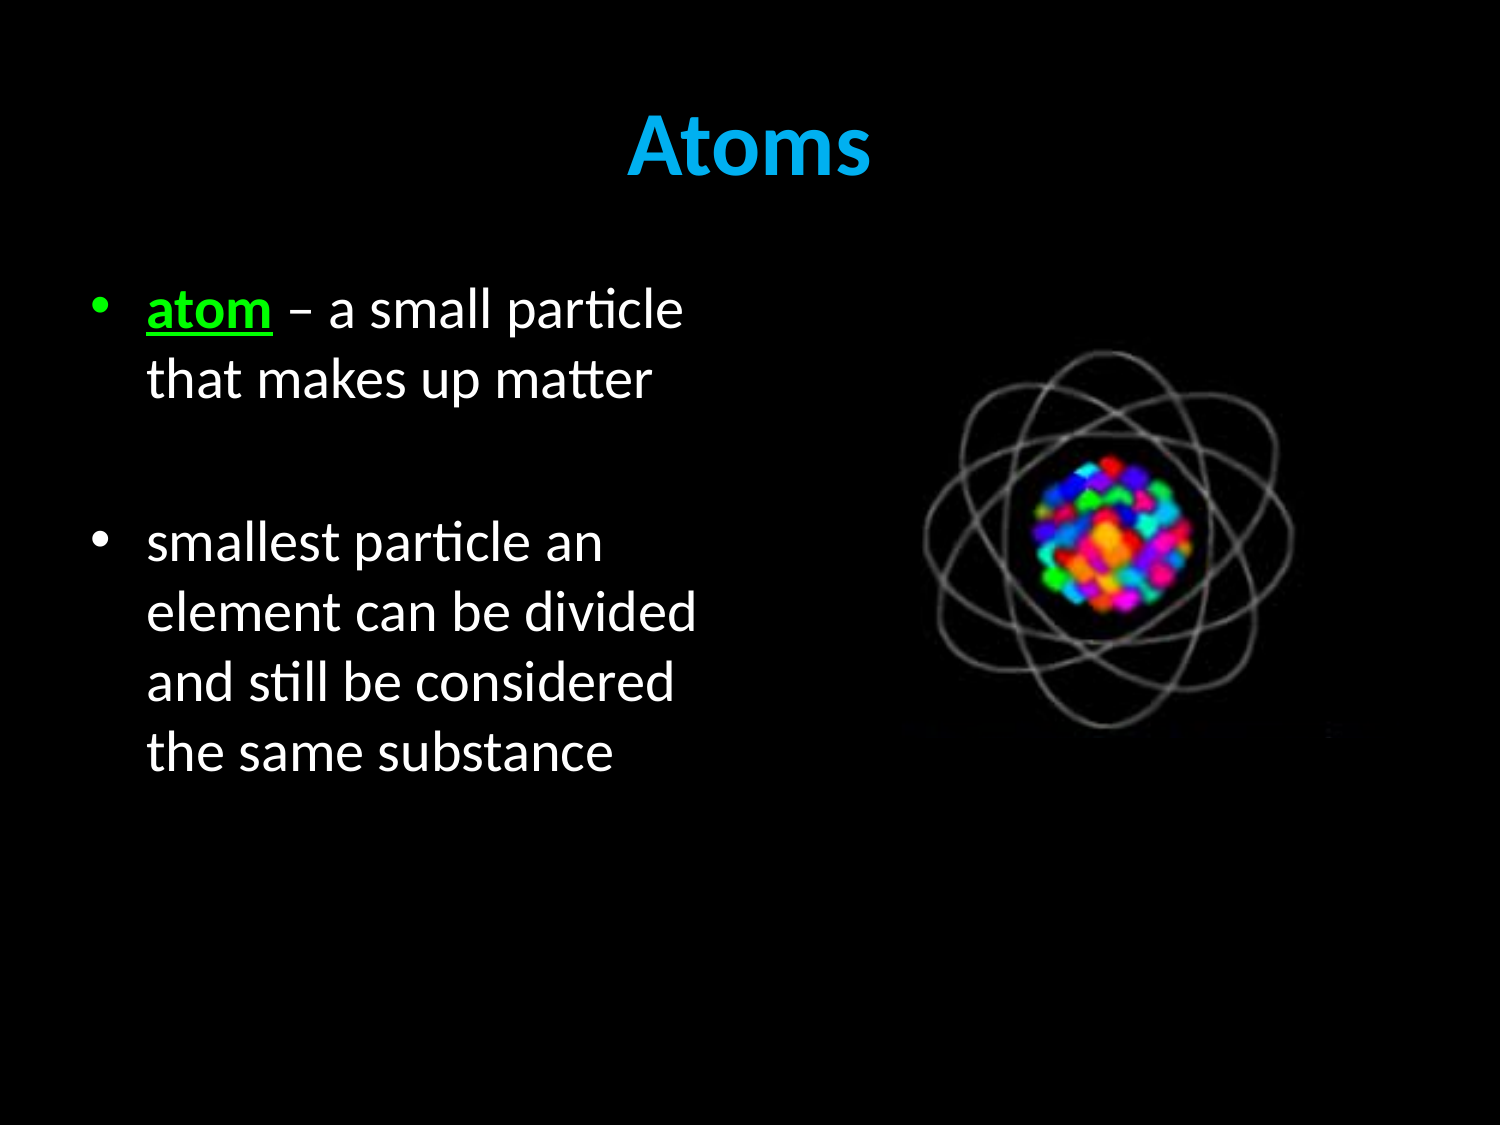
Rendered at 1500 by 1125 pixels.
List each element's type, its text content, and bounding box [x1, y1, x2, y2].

title Atoms [75, 45, 1425, 233]
picture [824, 299, 1437, 738]
list atom – a small particle that makes up matter smallest particle an element can be divided and still be considered the same substance [75, 262, 738, 1005]
